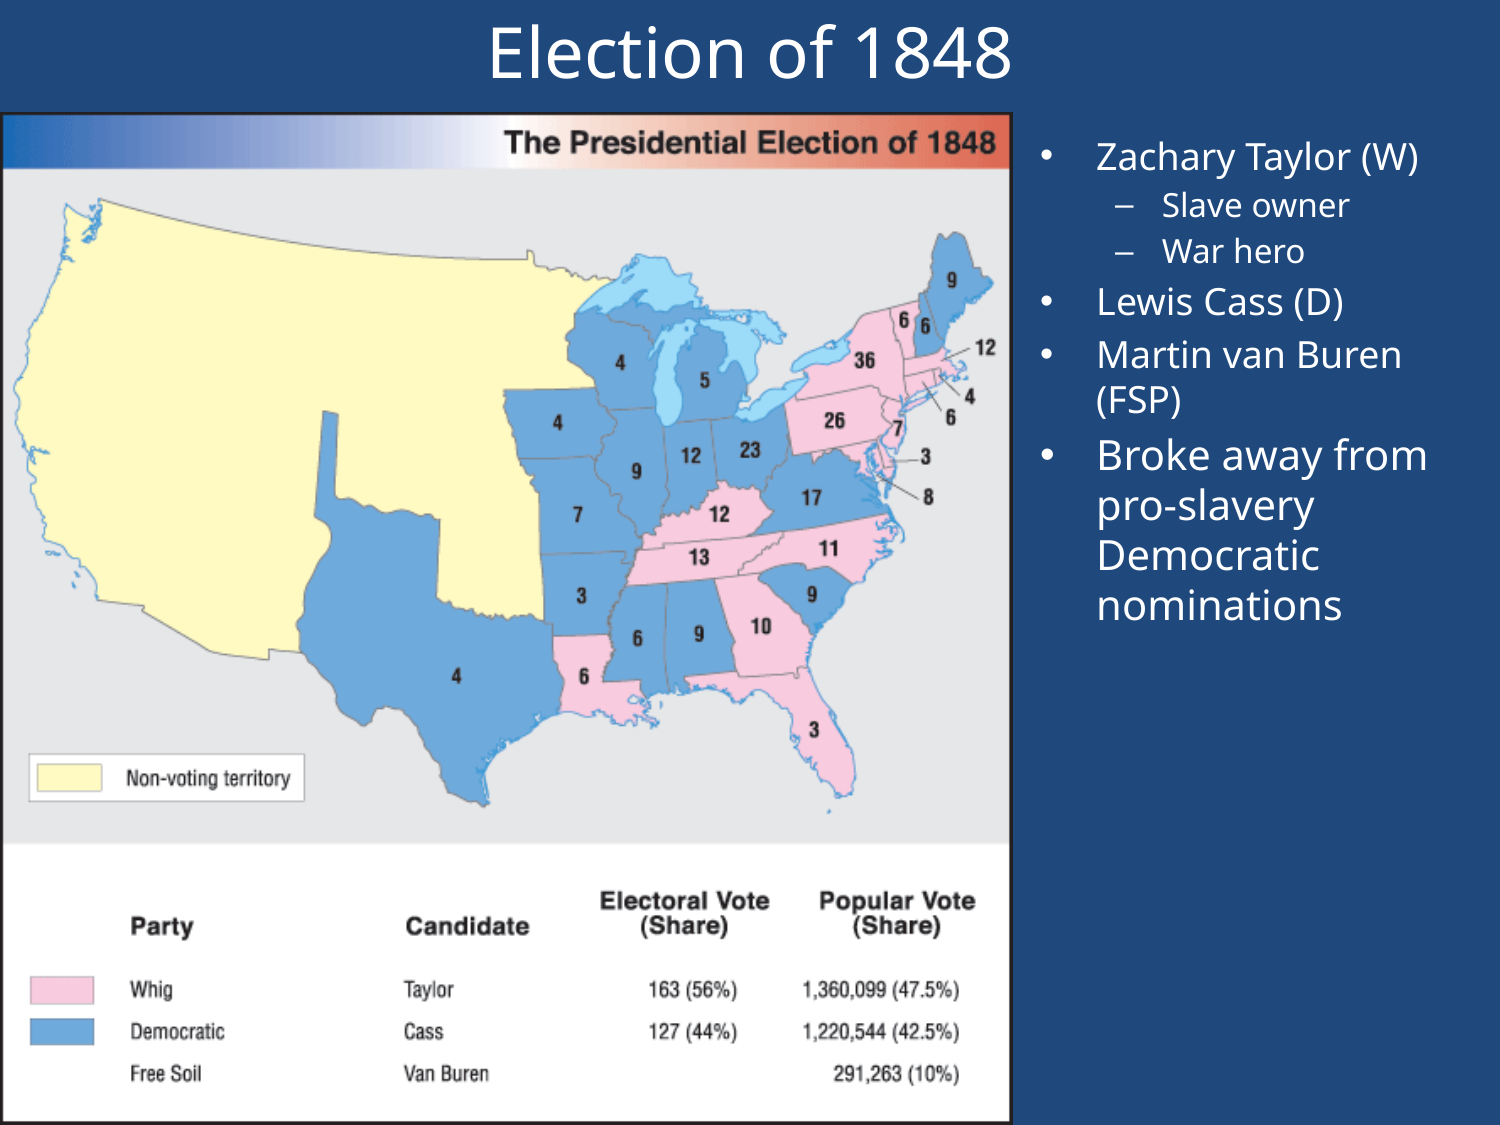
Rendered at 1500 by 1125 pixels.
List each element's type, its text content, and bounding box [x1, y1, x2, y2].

title Election of 1848 [50, 0, 1451, 100]
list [0, 112, 1013, 1125]
list Zachary Taylor (W) Slave owner War hero Lewis Cass (D) Martin van Buren (FSP) Broke away from pro-slavery Democratic nominations [1025, 125, 1500, 824]
